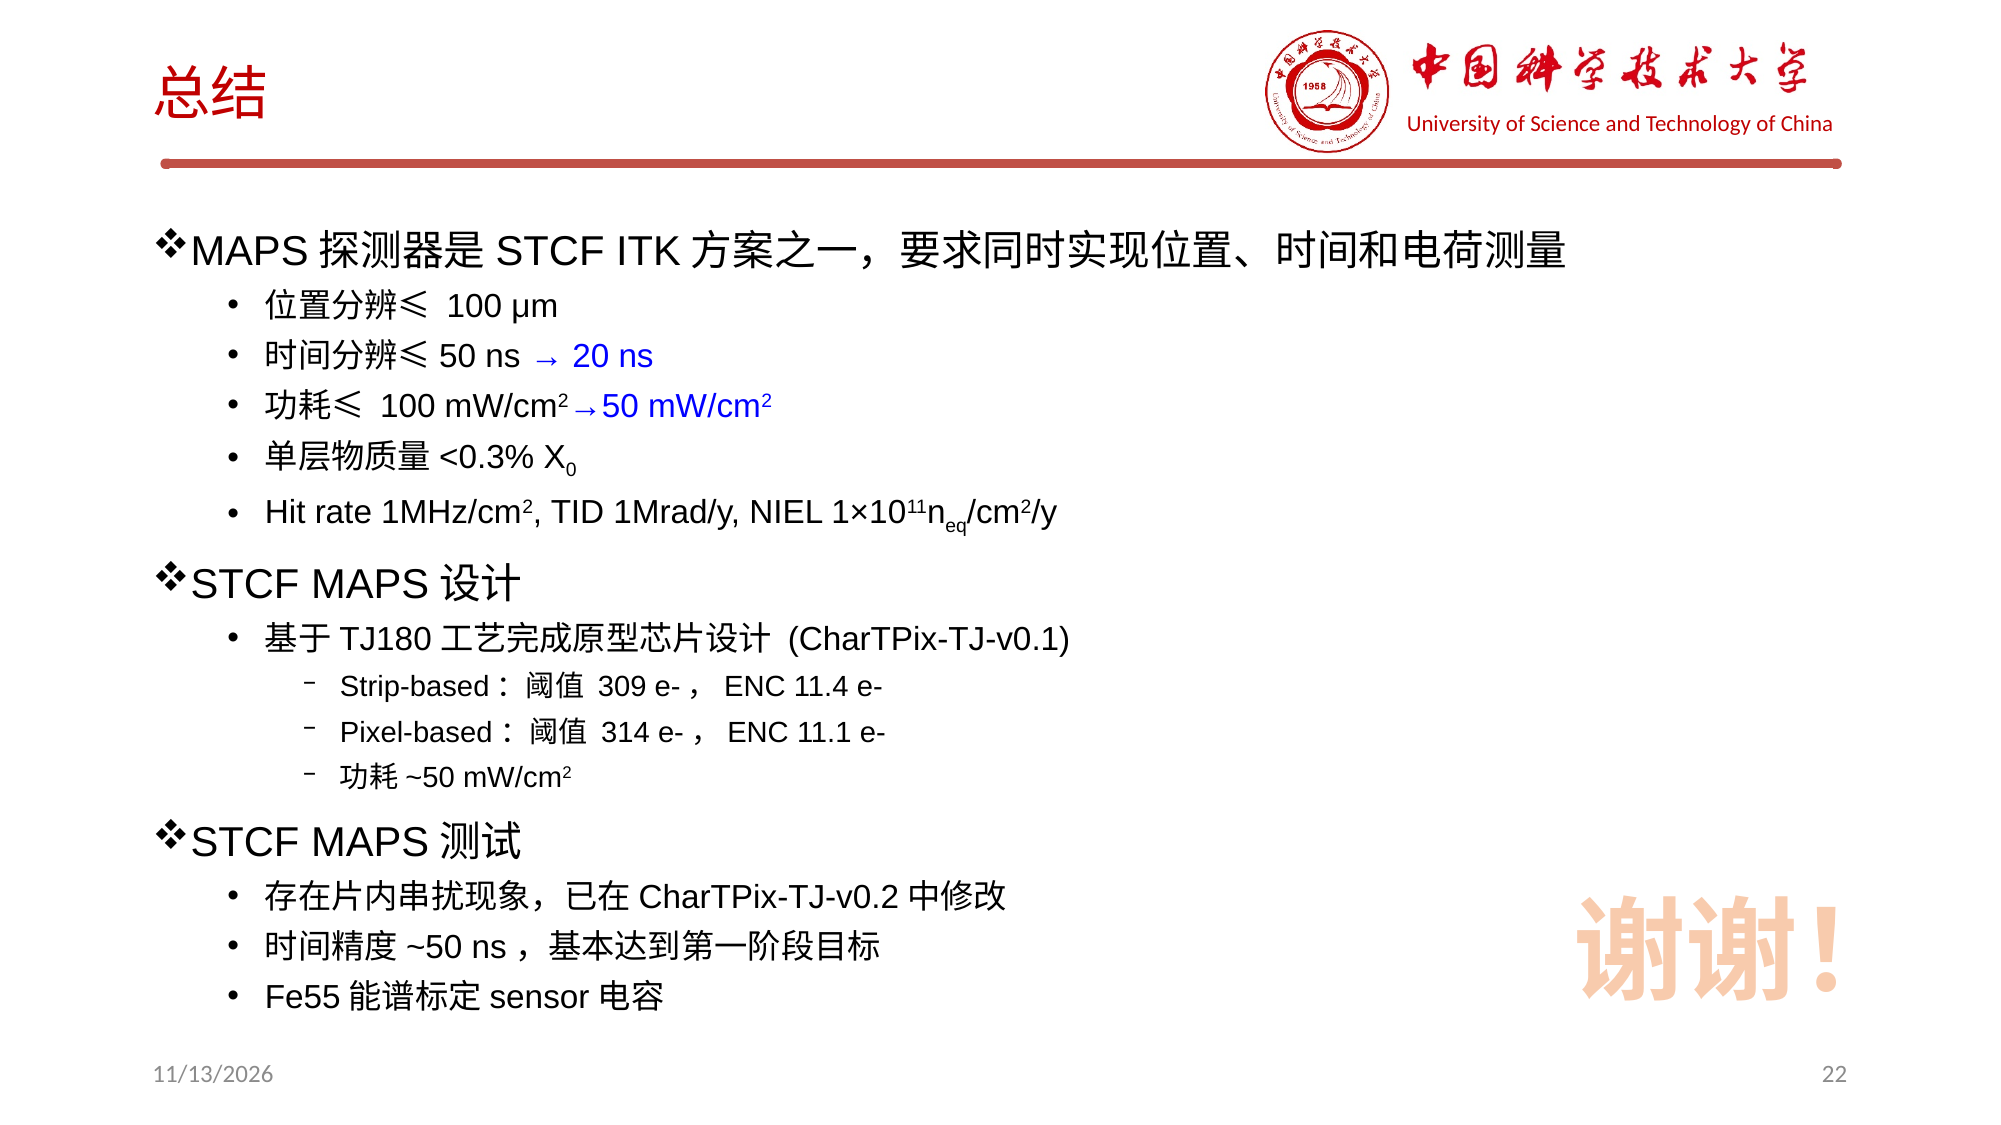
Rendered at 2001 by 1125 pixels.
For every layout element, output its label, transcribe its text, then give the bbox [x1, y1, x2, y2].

slide_number 22 [1412, 1042, 1863, 1103]
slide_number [137, 1042, 588, 1103]
picture [1265, 30, 1393, 159]
list MAPS探测器是STCF ITK方案之一，要求同时实现位置、时间和电荷测量 位置分辨≤ 100 μm 时间分辨≤50 ns → 20 ns 功耗≤ 100 mW/cm2→50 mW/cm2 单层物质量<0.3% X0 Hit rate 1MHz/cm2, TID 1Mrad/y, NIEL 1×1011neq/cm2/y STCF MAPS设计 基于TJ180工艺完成原型芯片设计 (CharTPix-TJ-v0.1) Strip-based：阈值 309 e-，ENC 11.4 e- Pixel-based：阈值 314 e-，ENC 11.1 e- 功耗~50 mW/cm2 STCF MAPS测试 存在片内串扰现象，已在CharTPix-TJ-v0.2中修改 时间精度~50 ns，基本达到第一阶段目标 Fe55能谱标定sensor电容 [137, 216, 1863, 1043]
picture [1403, 40, 1817, 96]
text_box 谢谢！ [1558, 871, 1926, 1021]
title 总结 [137, 46, 1200, 145]
